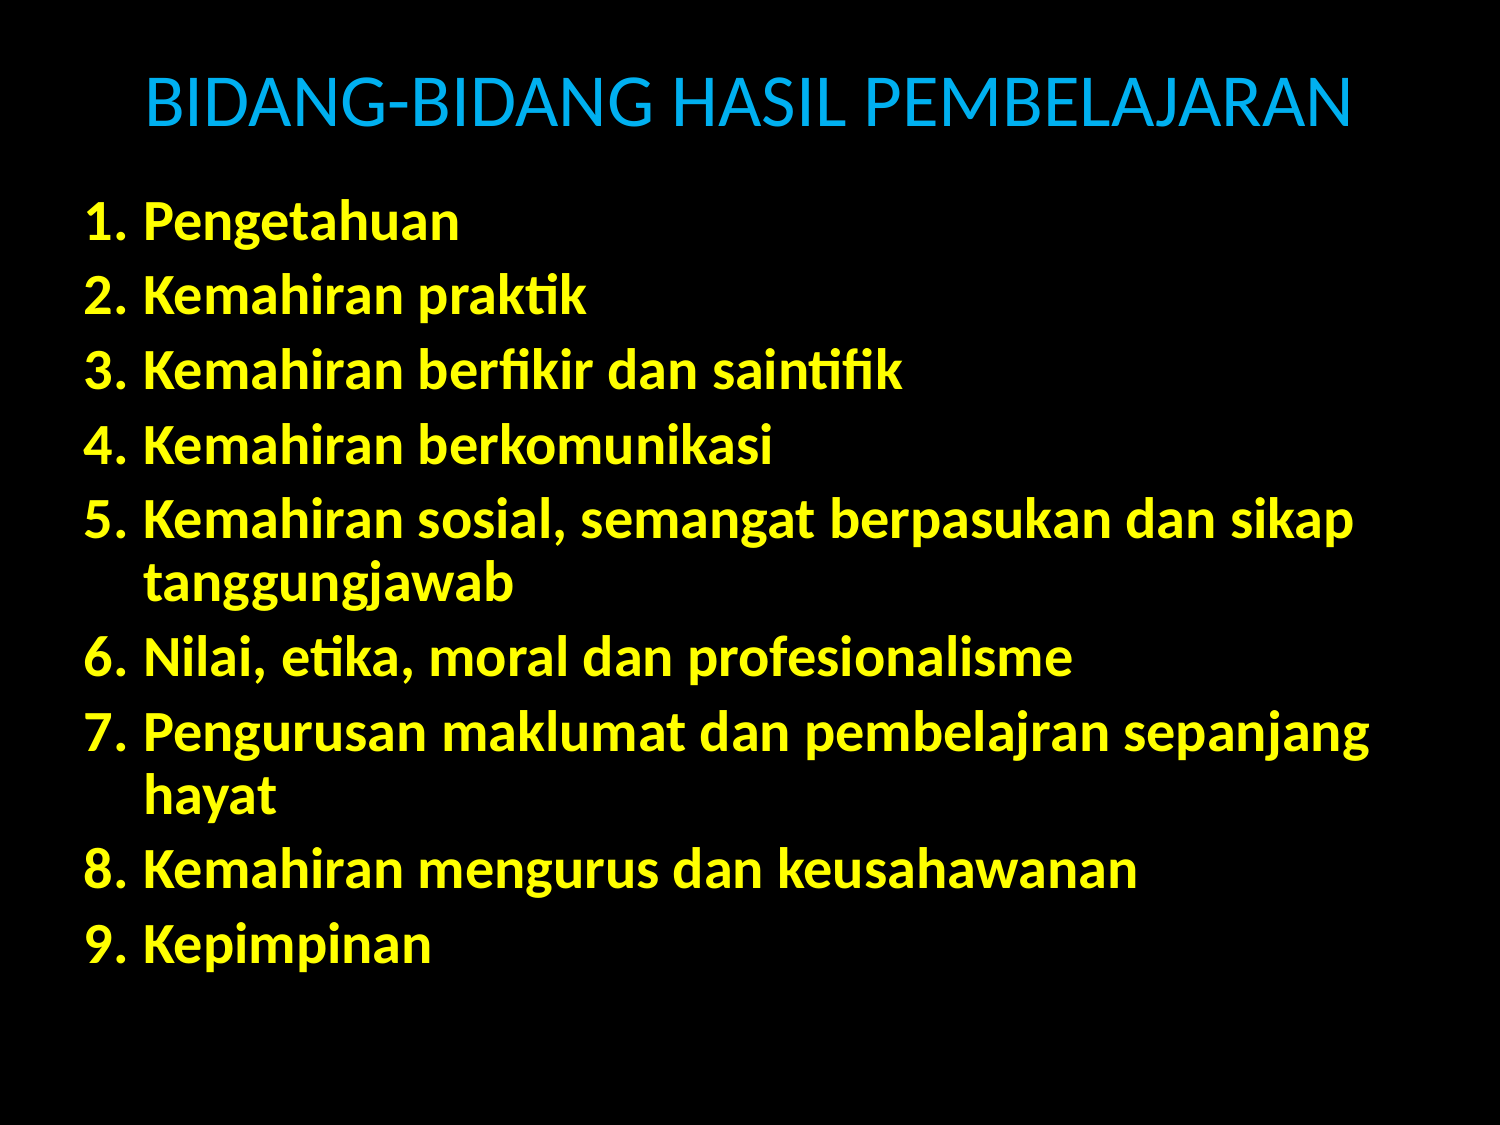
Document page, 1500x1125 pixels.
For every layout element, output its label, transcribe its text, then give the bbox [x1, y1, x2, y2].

title BIDANG-BIDANG HASIL PEMBELAJARAN [99, 37, 1400, 155]
text_box Pengetahuan Kemahiran praktik Kemahiran berfikir dan saintifik Kemahiran berkomunikasi Kemahiran sosial, semangat berpasukan dan sikap tanggungjawab Nilai, etika, moral dan profesionalisme Pengurusan maklumat dan pembelajran sepanjang hayat Kemahiran mengurus dan keusahawanan Kepimpinan [73, 173, 1477, 1040]
